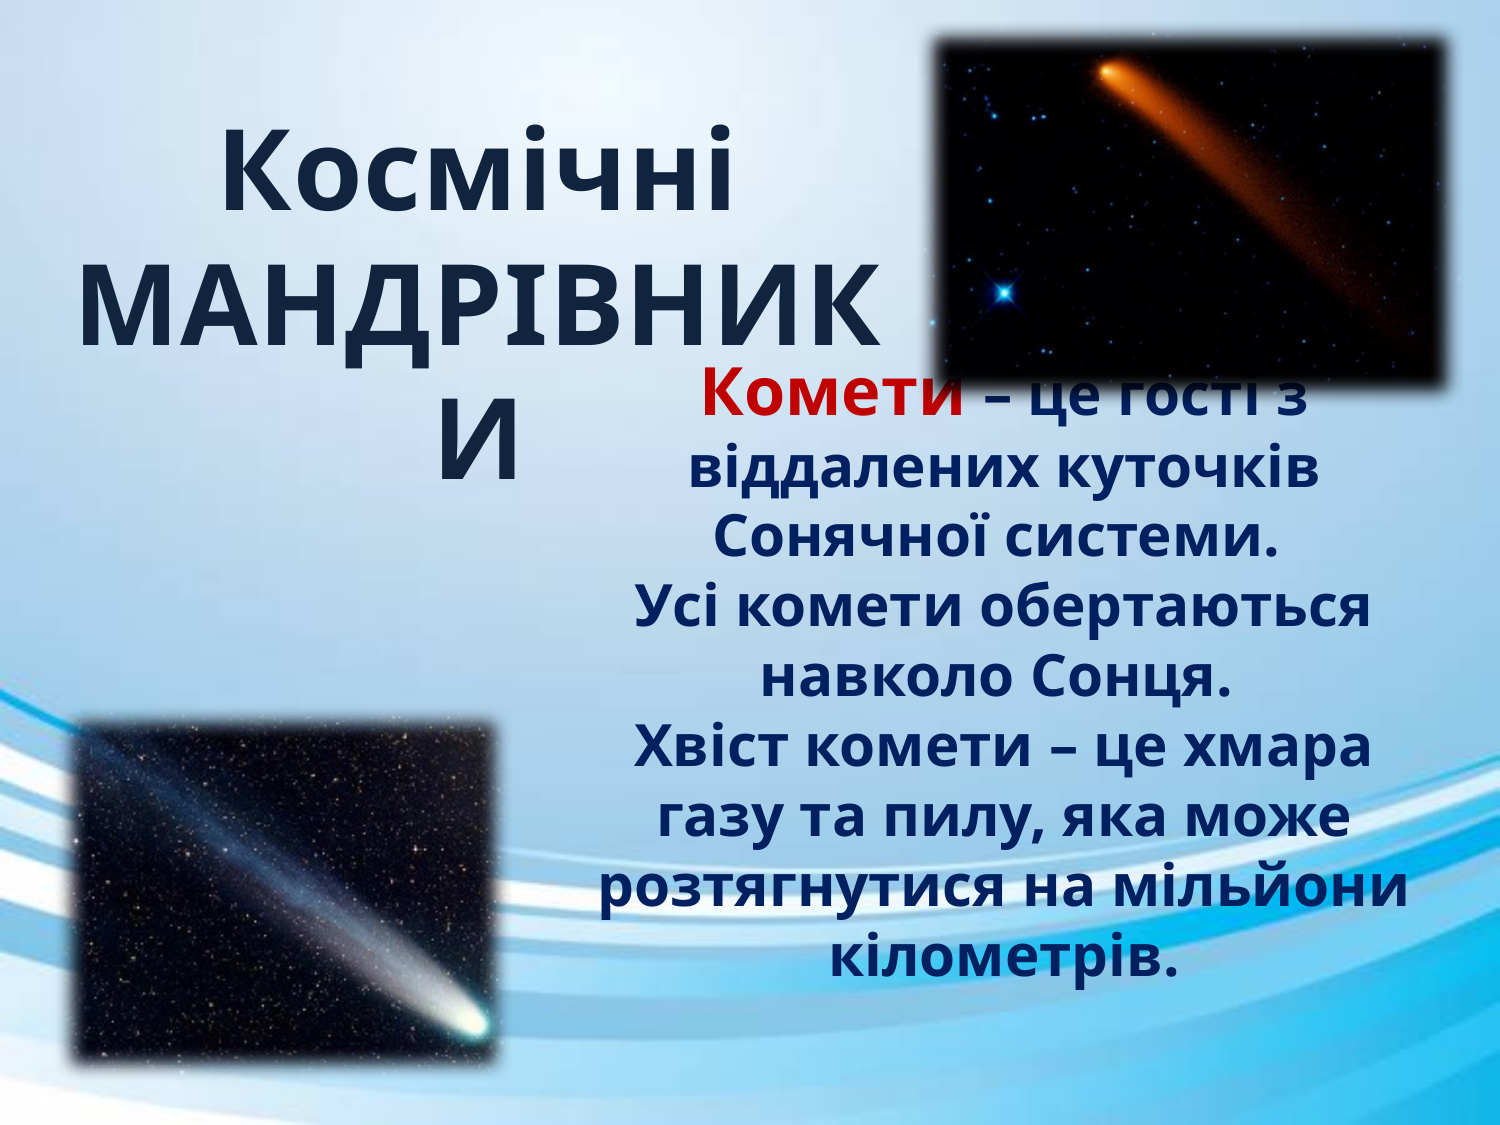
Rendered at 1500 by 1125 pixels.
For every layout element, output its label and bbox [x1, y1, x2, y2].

picture [0, 0, 1500, 1125]
list [915, 18, 1465, 410]
